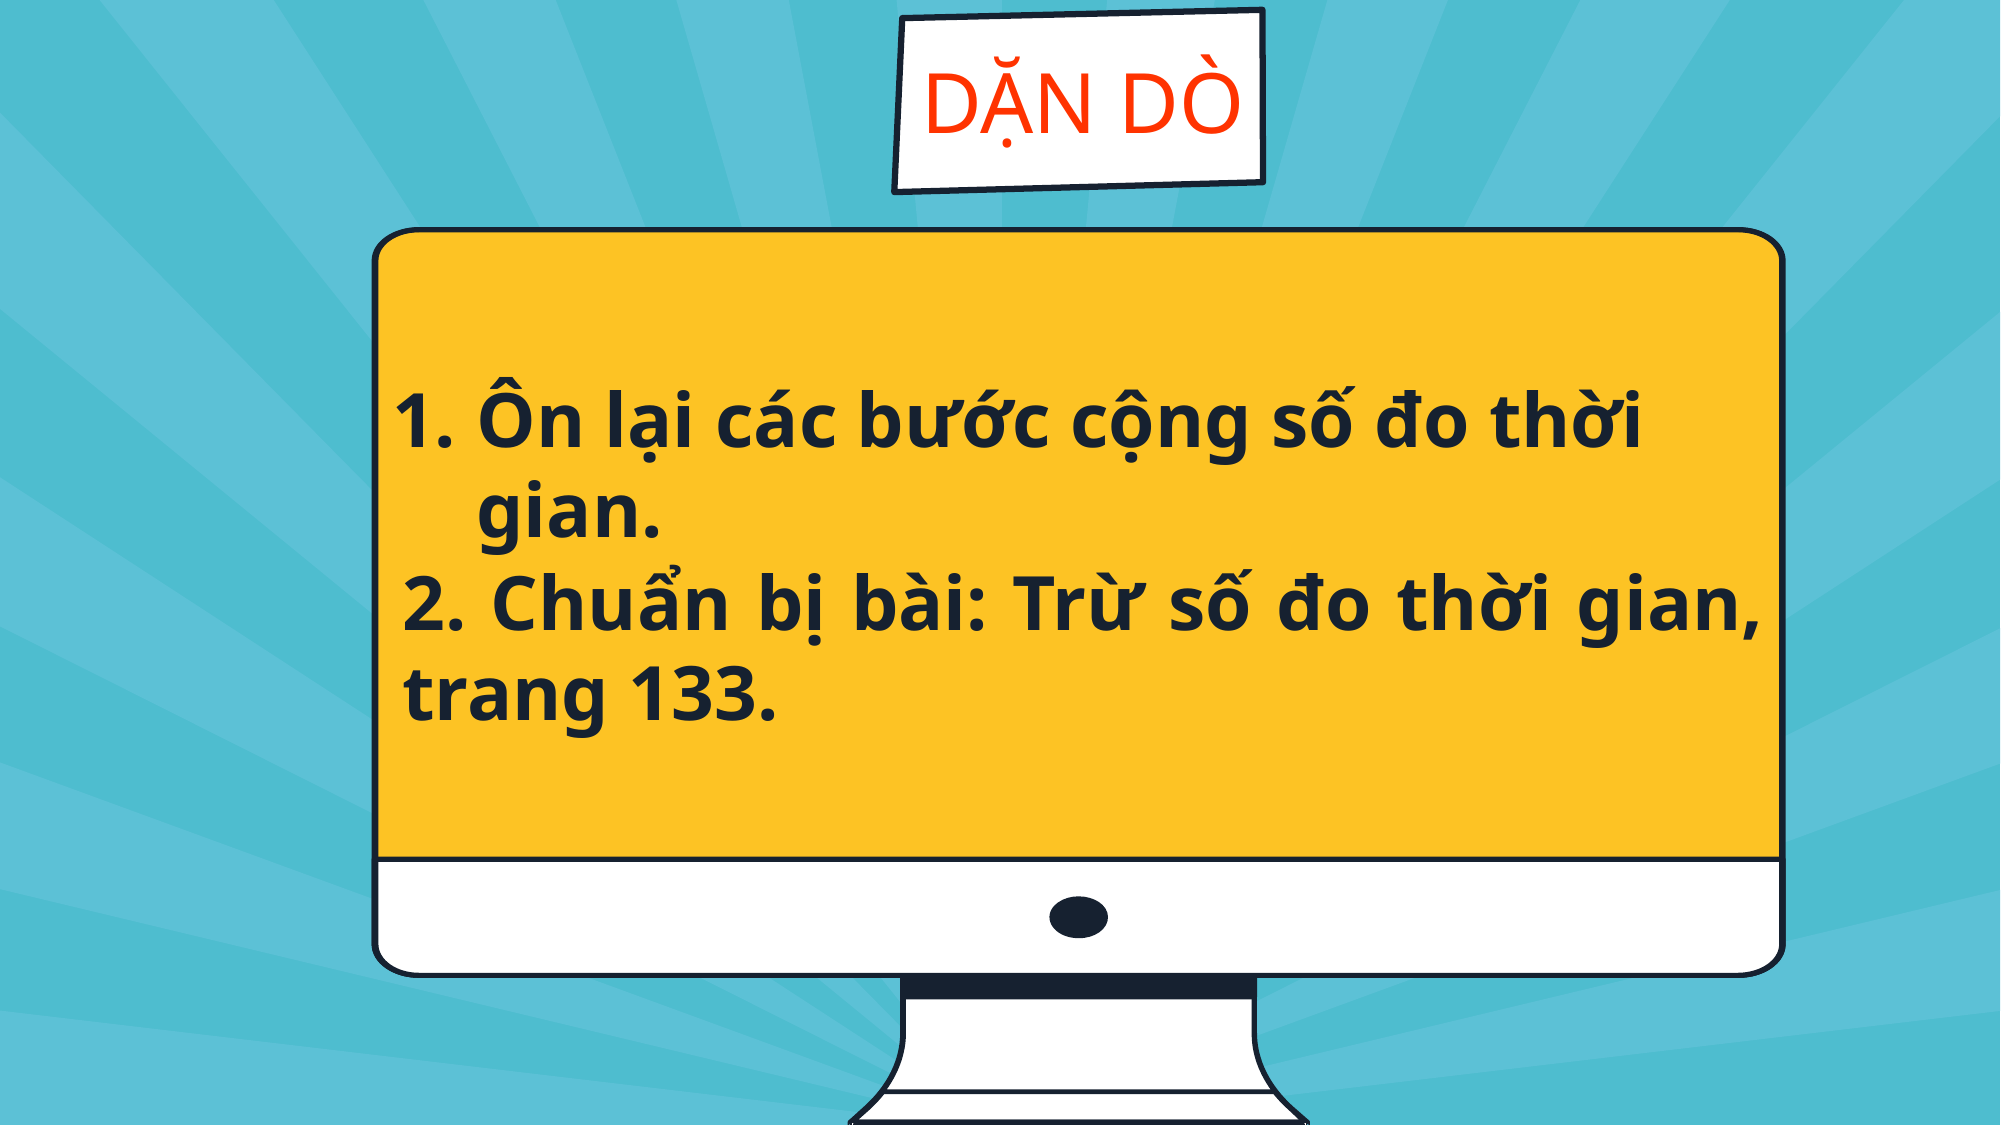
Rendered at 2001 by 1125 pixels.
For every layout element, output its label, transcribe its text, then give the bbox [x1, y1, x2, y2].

text_box [894, 45, 1264, 193]
subtitle DẶN DÒ [901, 30, 1320, 169]
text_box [372, 227, 1786, 1125]
text_box [901, 9, 1263, 30]
